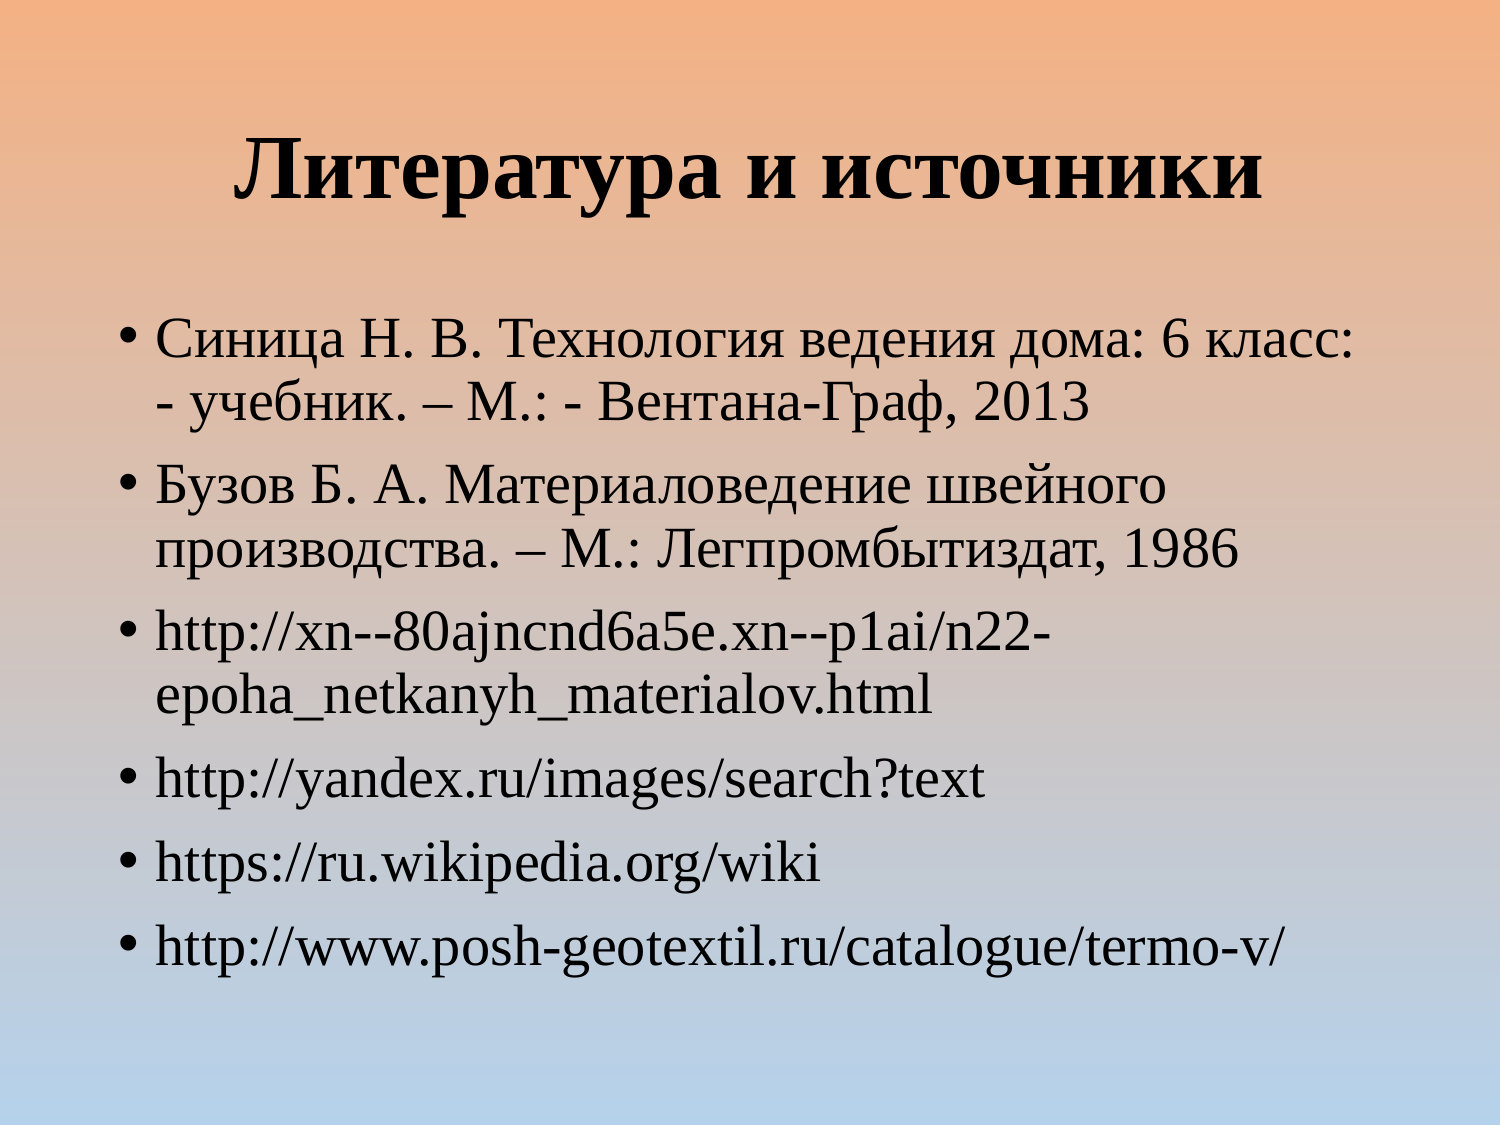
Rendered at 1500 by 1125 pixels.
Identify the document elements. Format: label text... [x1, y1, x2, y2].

list Синица Н. В. Технология ведения дома: 6 класс: - учебник. – М.: - Вентана-Граф, 2013 Бузов Б. А. Материаловедение швейного производства. – М.: Легпромбытиздат, 1986 http://xn--80ajncnd6a5e.xn--p1ai/n22-epoha_netkanyh_materialov.html http://yandex.ru/images/search?text https://ru.wikipedia.org/wiki http://www.posh-geotextil.ru/catalogue/termo-v/ [103, 299, 1397, 1014]
title Литература и источники [103, 59, 1397, 278]
